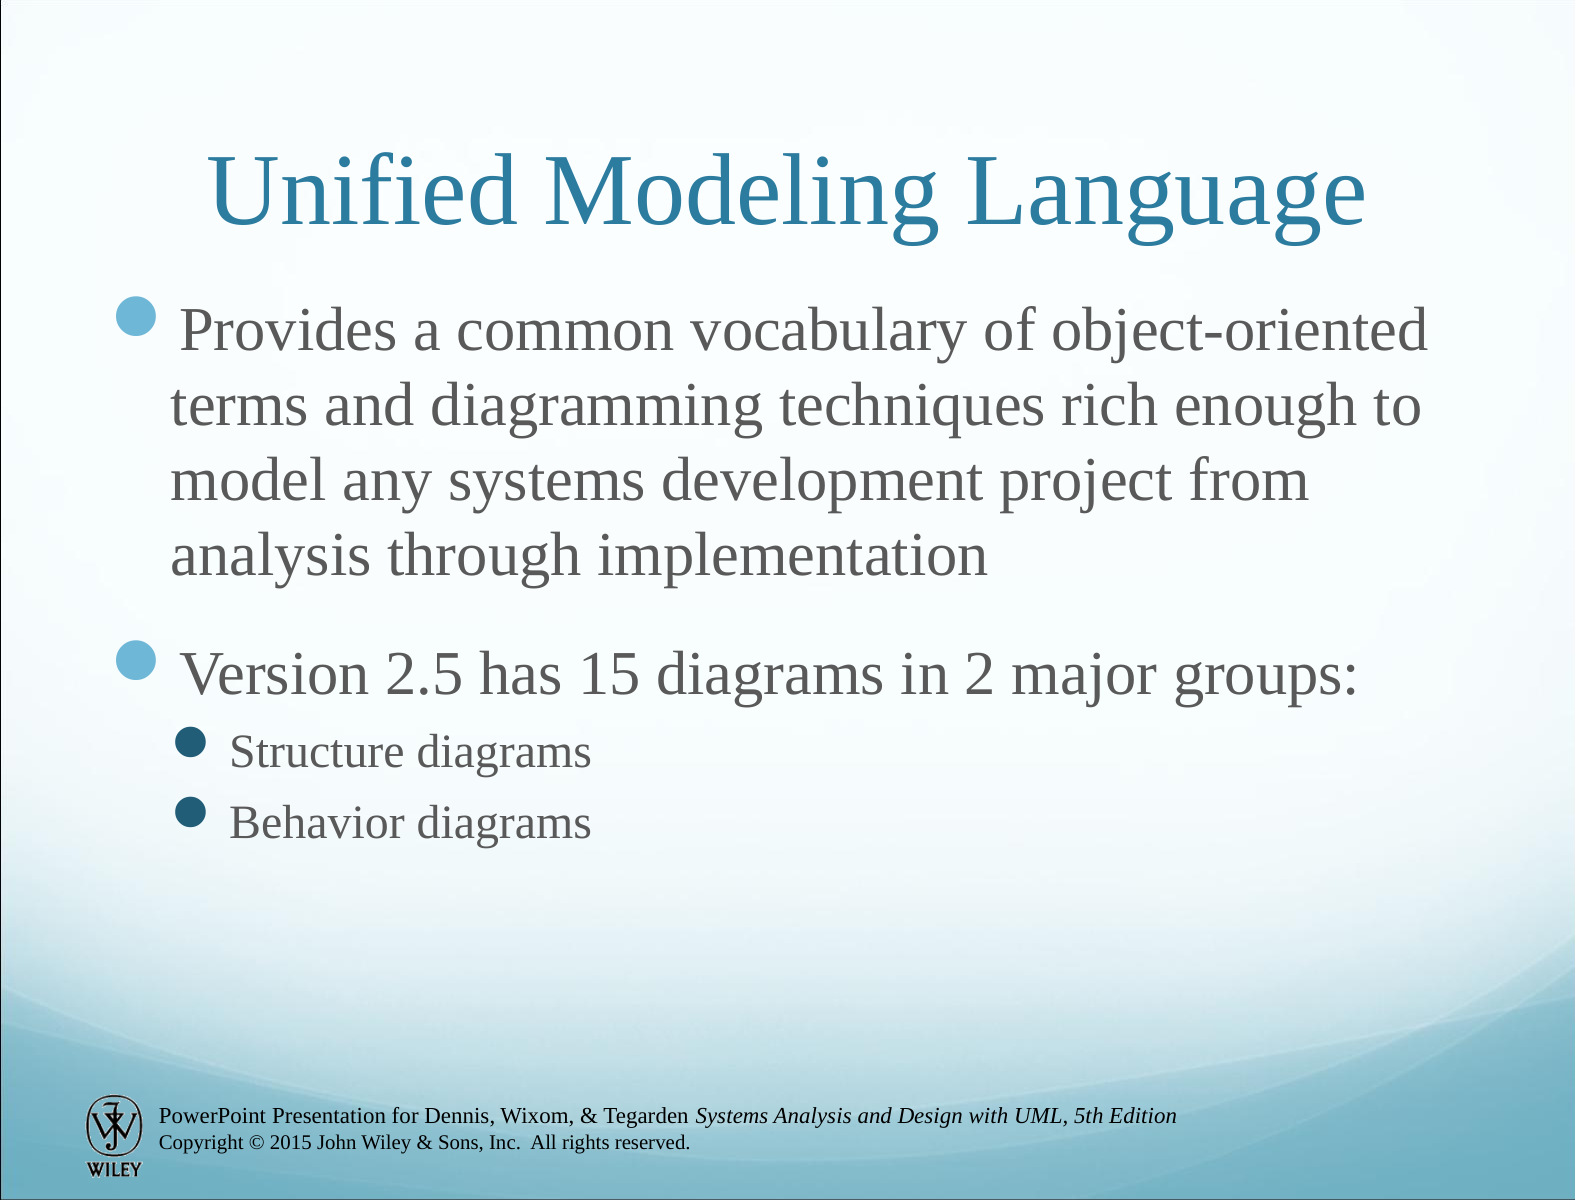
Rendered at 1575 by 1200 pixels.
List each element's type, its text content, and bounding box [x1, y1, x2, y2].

picture [0, 0, 1575, 1200]
list Provides a common vocabulary of object-oriented terms and diagramming techniques rich enough to model any systems development project from analysis through implementation Version 2.5 has 15 diagrams in 2 major groups: Structure diagrams Behavior diagrams [94, 279, 1480, 1041]
title Unified Modeling Language [94, 19, 1480, 253]
